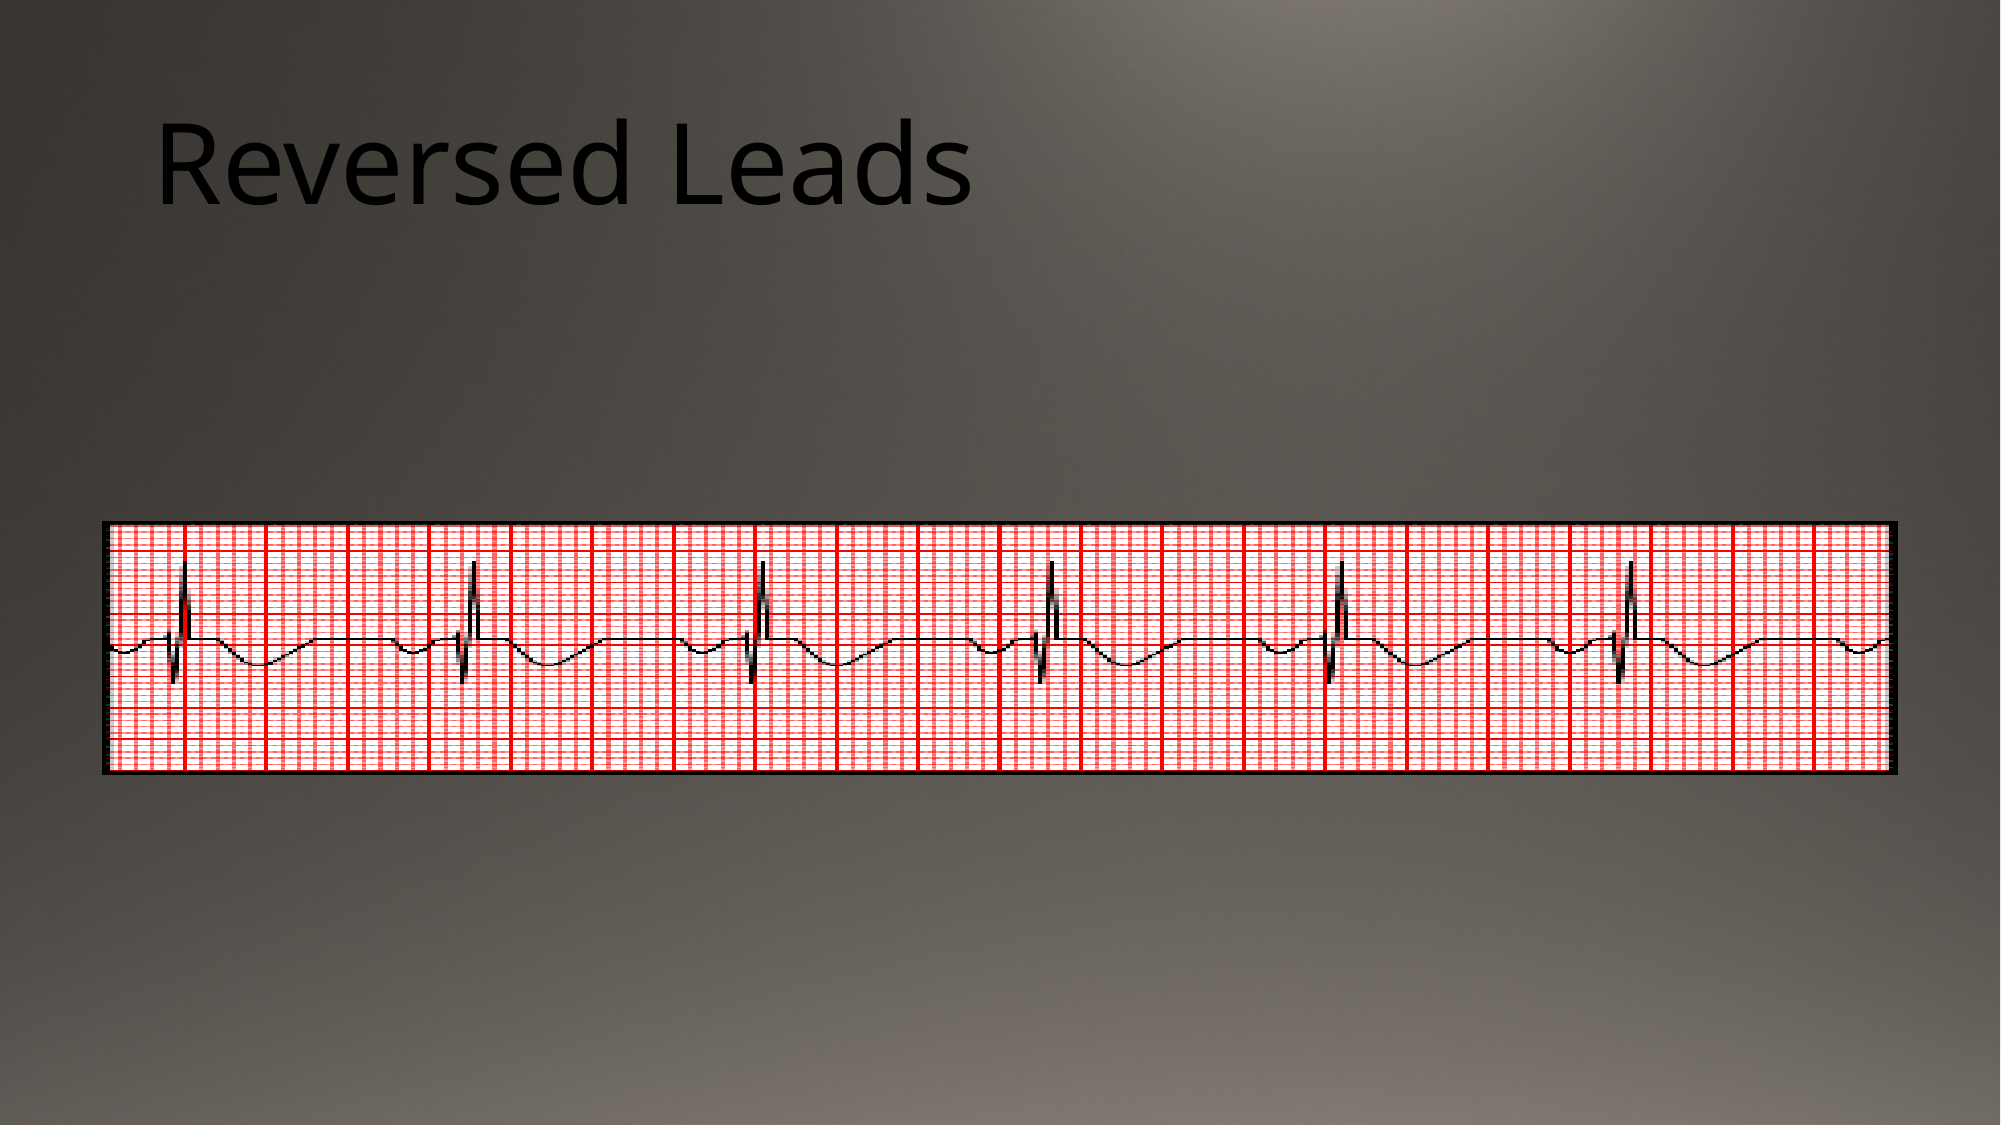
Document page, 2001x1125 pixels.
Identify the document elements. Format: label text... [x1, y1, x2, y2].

picture [0, 0, 2001, 1125]
title Reversed Leads [137, 59, 1863, 278]
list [102, 521, 1898, 775]
